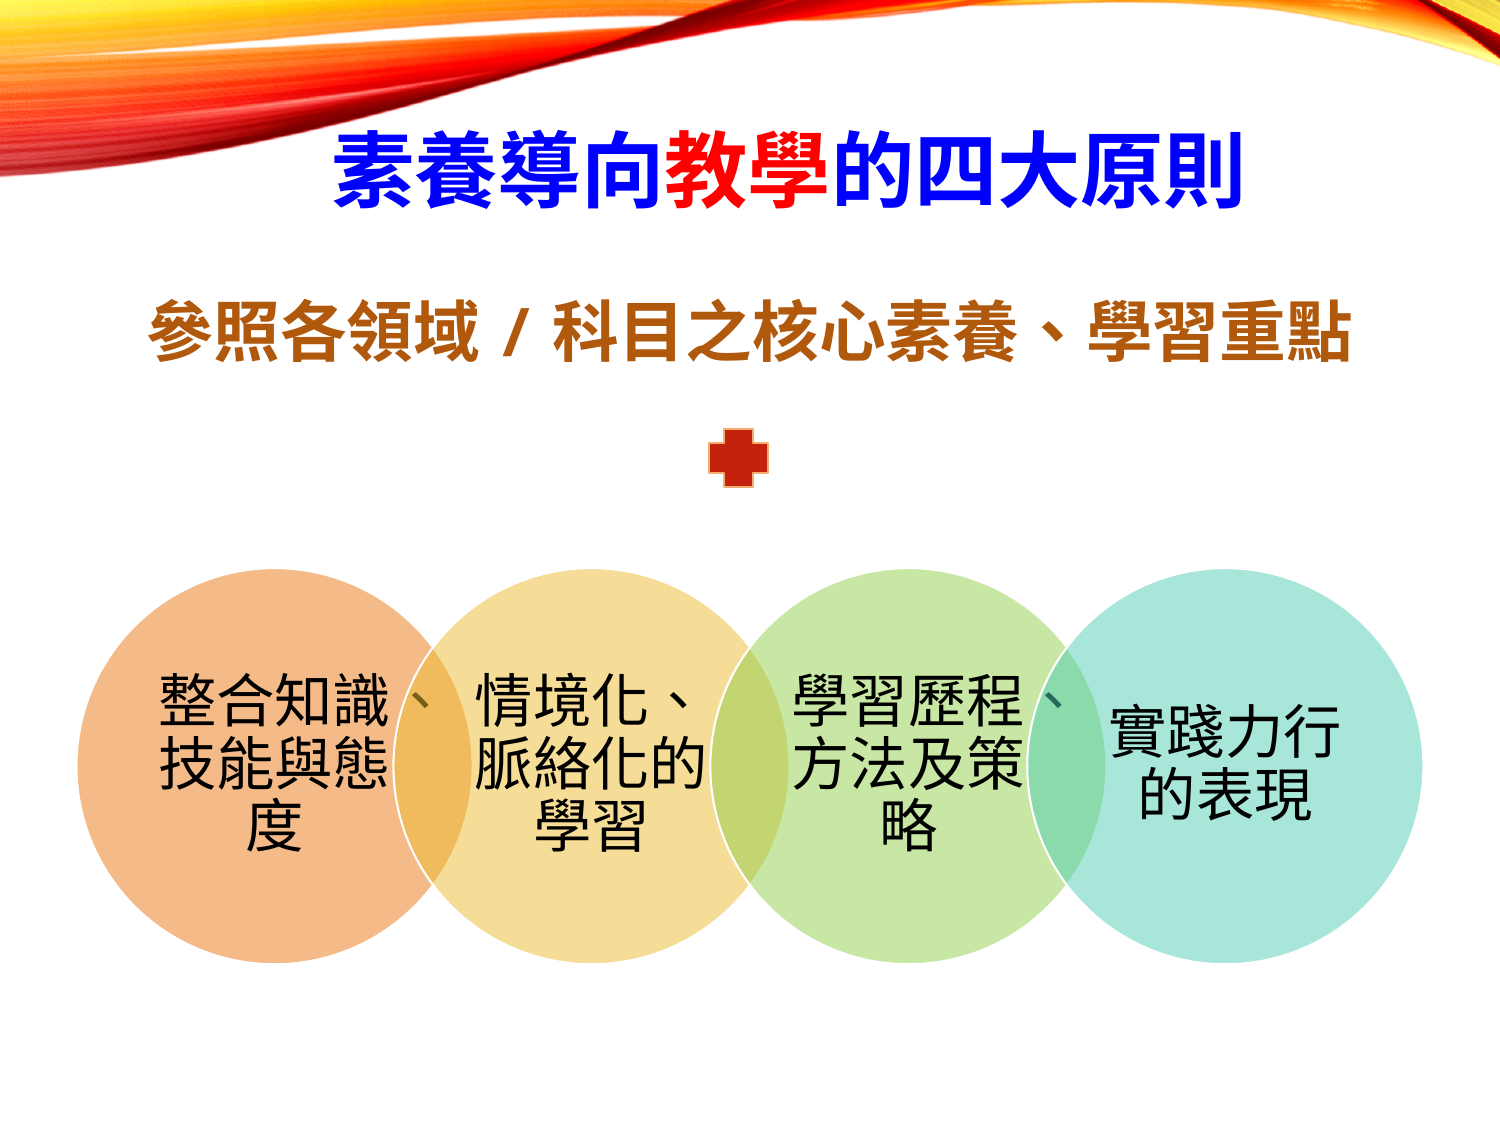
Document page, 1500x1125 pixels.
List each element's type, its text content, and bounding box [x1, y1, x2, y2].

picture [0, 0, 1500, 178]
list 素養導向教學的四大原則 [139, 121, 1440, 321]
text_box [75, 478, 1424, 1054]
text_box 參照各領域/科目之核心素養、學習重點 [112, 281, 1388, 377]
text_box [708, 428, 769, 478]
